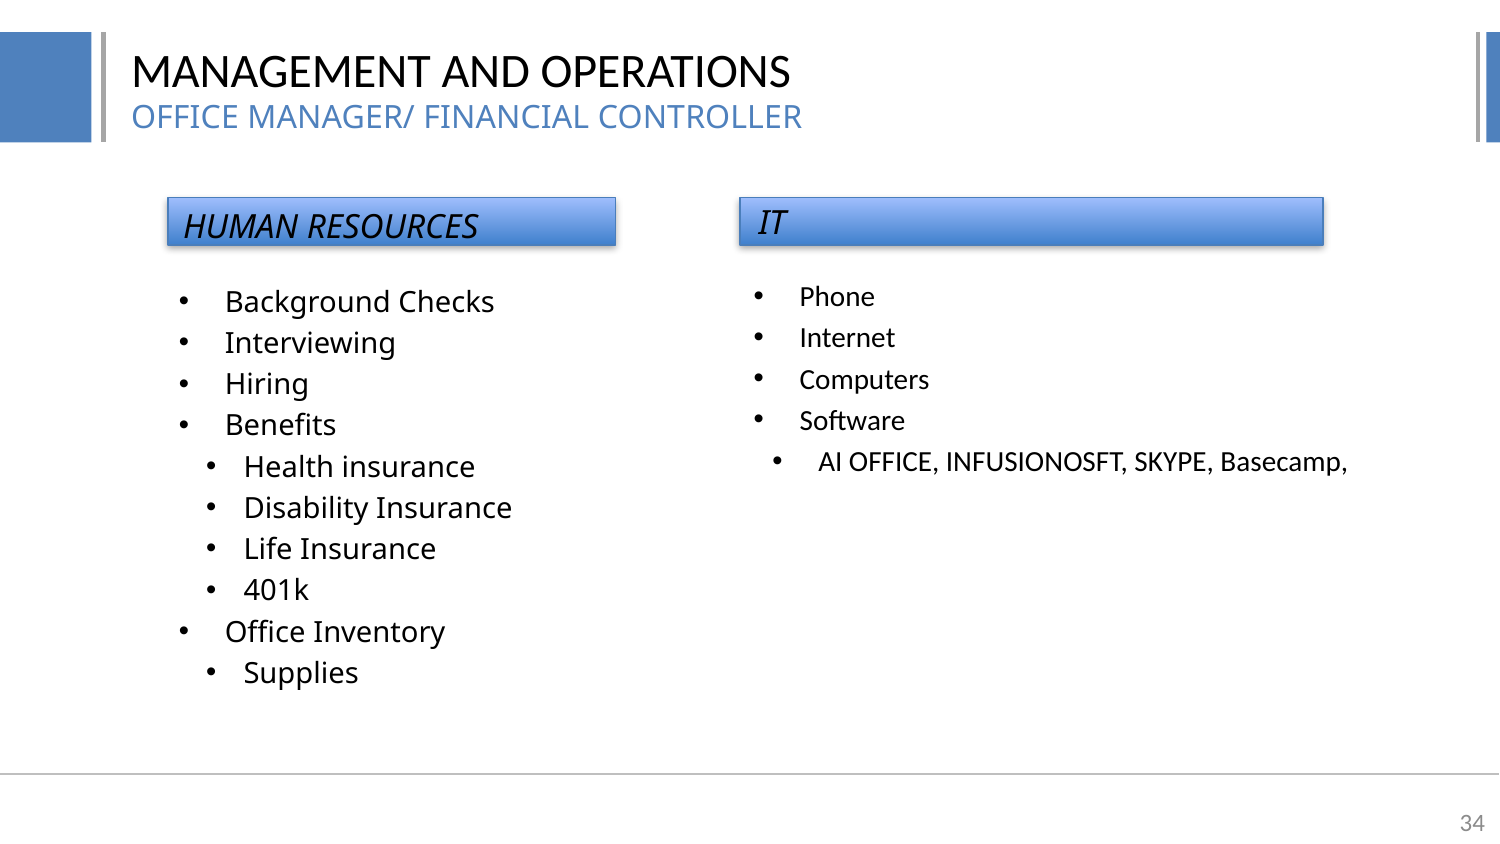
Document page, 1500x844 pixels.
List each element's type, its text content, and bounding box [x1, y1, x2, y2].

text_box Phone Internet Computers Software AI OFFICE, INFUSIONOSFT, SKYPE, Basecamp, [691, 270, 1442, 485]
text_box IT [743, 193, 1399, 350]
slide_number 34 [1149, 798, 1500, 844]
text_box MANAGEMENT AND OPERATIONS OFFICE MANAGER/ FINANCIAL CONTROLLER [116, 30, 1461, 144]
text_box Background Checks Interviewing Hiring Benefits Health insurance Disability Insurance Life Insurance 401k Office Inventory Supplies [116, 275, 1031, 844]
text_box HUMAN RESOURCES [168, 197, 743, 354]
text_box [739, 197, 743, 246]
